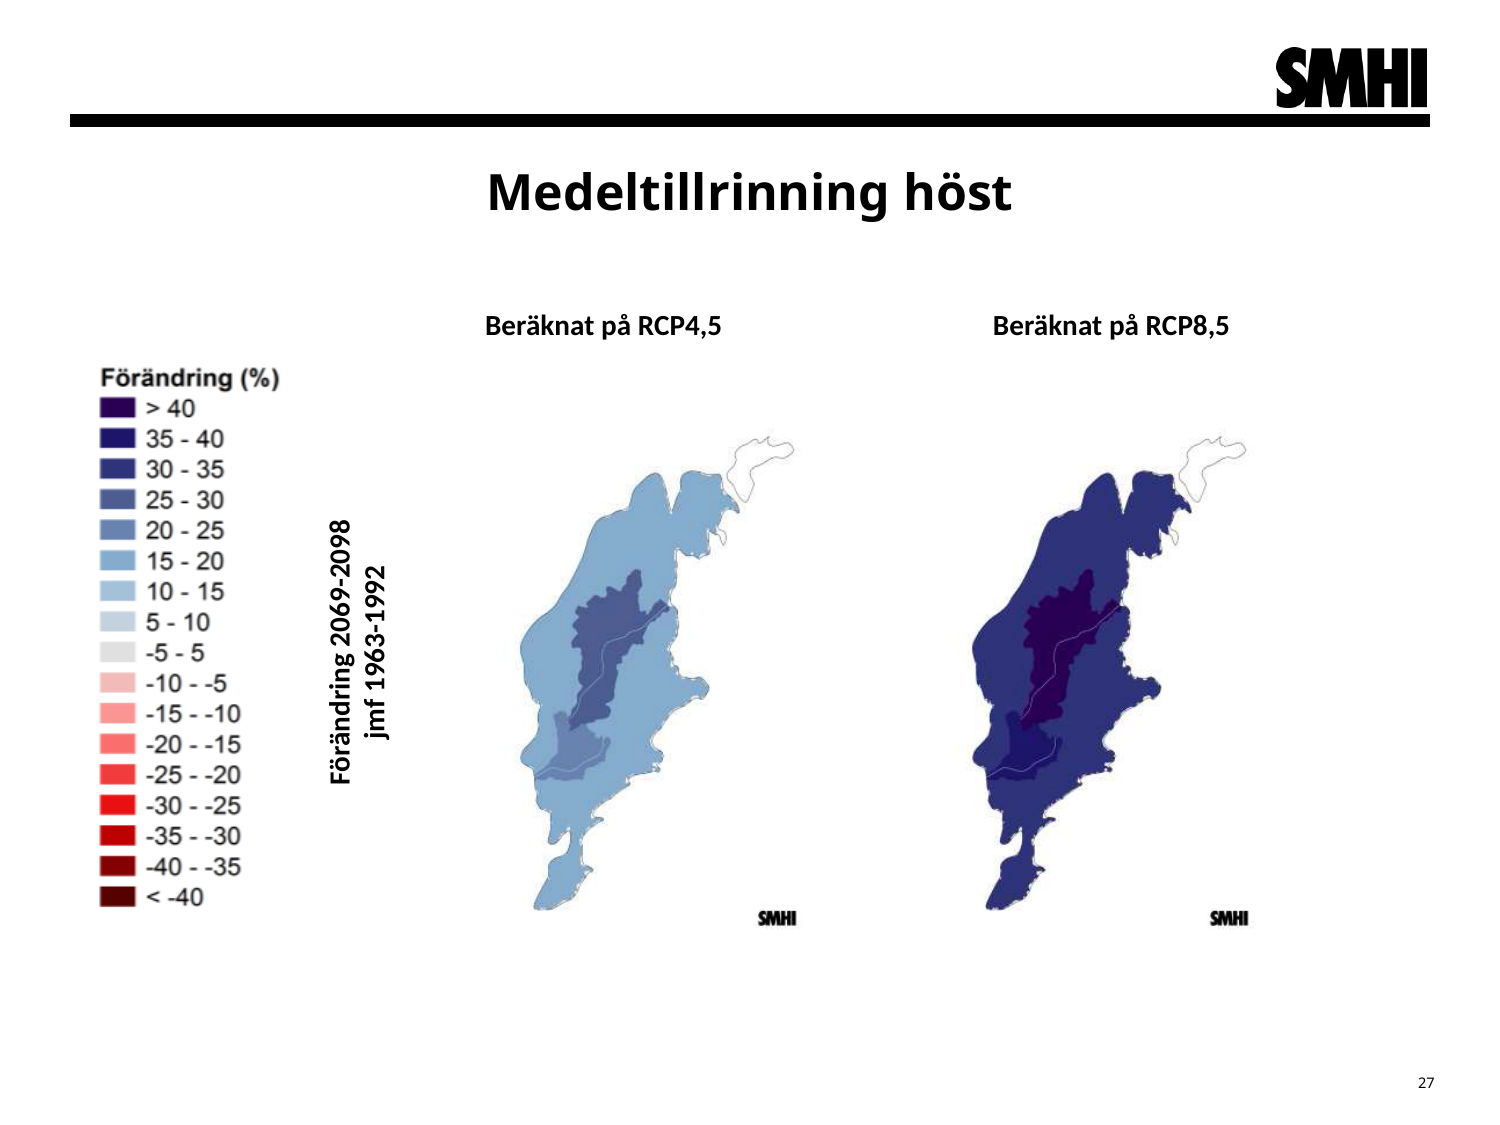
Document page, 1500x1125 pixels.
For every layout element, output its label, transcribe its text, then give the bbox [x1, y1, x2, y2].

picture [1276, 47, 1427, 108]
text_box Beräknat på RCP4,5 [470, 299, 738, 350]
picture [883, 373, 1289, 955]
text_box Förändring 2069-2098 jmf 1963-1992 [312, 505, 398, 800]
text_box Medeltillrinning höst [124, 121, 1377, 220]
picture [430, 373, 837, 955]
slide_number 27 [1350, 1073, 1435, 1093]
picture [85, 349, 290, 929]
text_box Beräknat på RCP8,5 [978, 299, 1246, 350]
